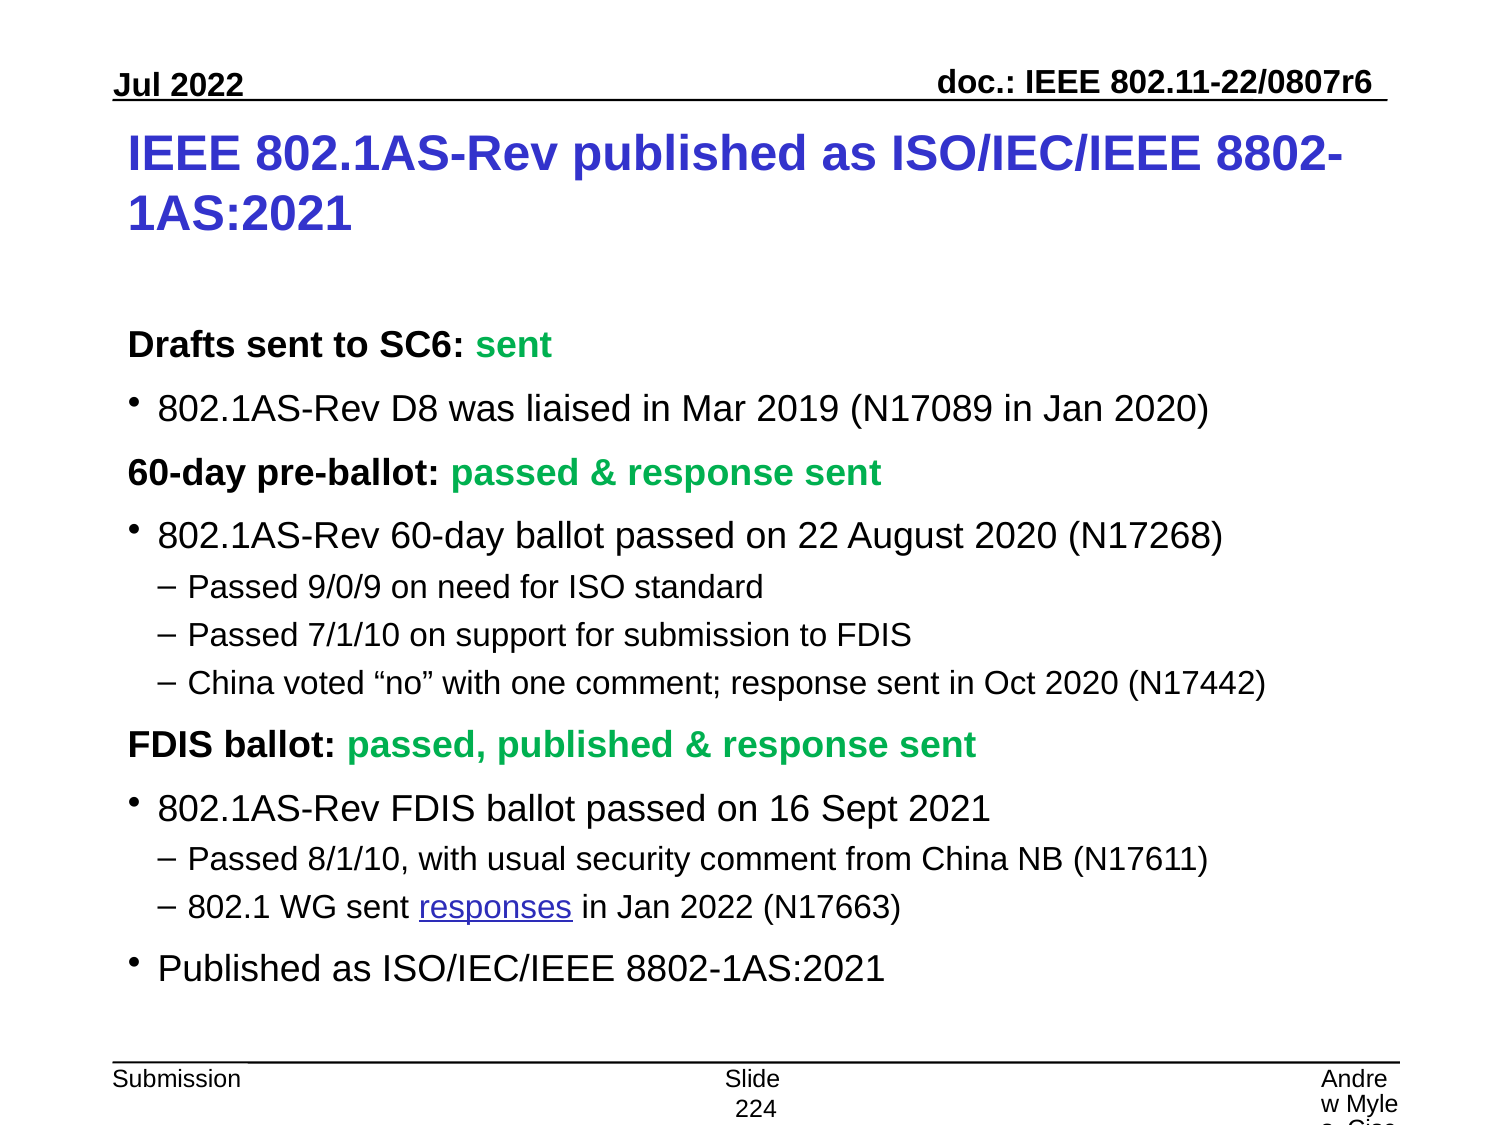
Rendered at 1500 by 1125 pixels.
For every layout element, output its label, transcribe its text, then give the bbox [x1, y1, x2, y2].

title IEEE 802.1AS-Rev published as ISO/IEC/IEEE 8802-1AS:2021 [112, 112, 1388, 288]
footer Andrew Myles, Cisco [1320, 1061, 1402, 1093]
slide_number Slide 224 [709, 1061, 803, 1093]
list Drafts sent to SC6: sent 802.1AS-Rev D8 was liaised in Mar 2019 (N17089 in Jan 2020) 60-day pre-ballot: passed & response sent 802.1AS-Rev 60-day ballot passed on 22 August 2020 (N17268) Passed 9/0/9 on need for ISO standard Passed 7/1/10 on support for submission to FDIS China voted “no” with one comment; response sent in Oct 2020 (N17442) FDIS ballot: passed, published & response sent 802.1AS-Rev FDIS ballot passed on 16 Sept 2021 Passed 8/1/10, with usual security comment from China NB (N17611) 802.1 WG sent responses in Jan 2022 (N17663) Published as ISO/IEC/IEEE 8802-1AS:2021 [112, 312, 1388, 988]
